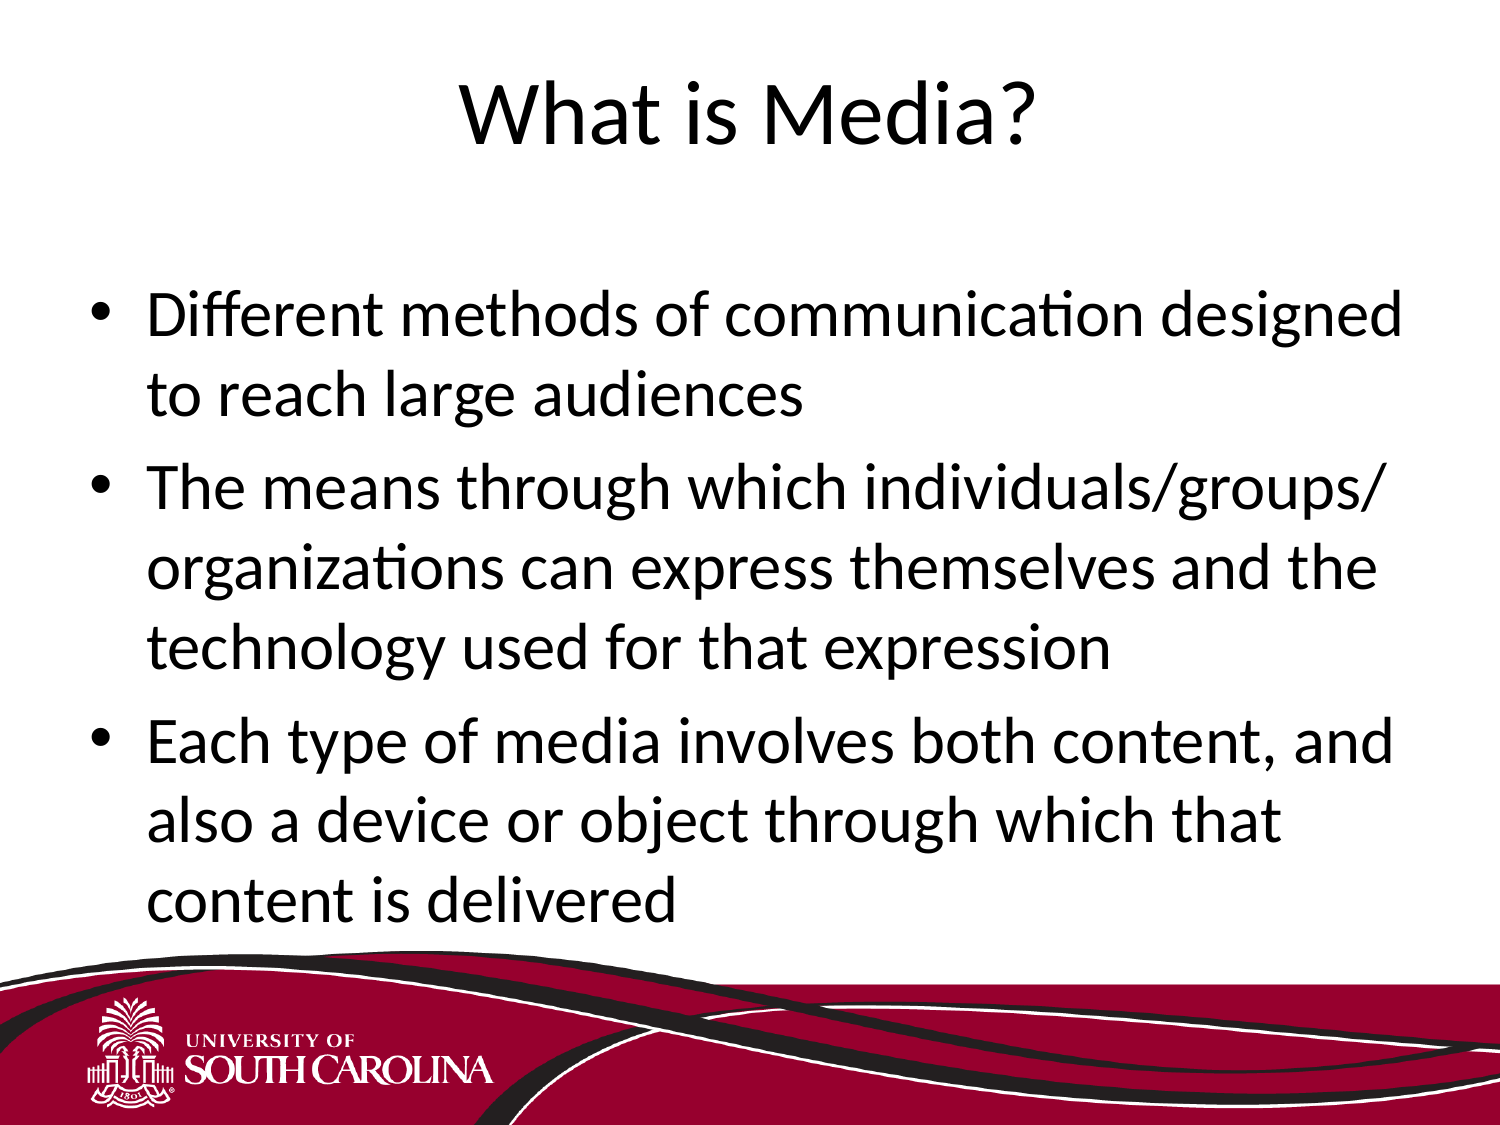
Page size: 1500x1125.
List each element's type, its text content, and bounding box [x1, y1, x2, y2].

picture [0, 951, 1500, 1125]
title What is Media? [75, 45, 1425, 233]
list Different methods of communication designed to reach large audiences The means through which individuals/groups/ organizations can express themselves and the technology used for that expression Each type of media involves both content, and also a device or object through which that content is delivered [75, 262, 1425, 899]
